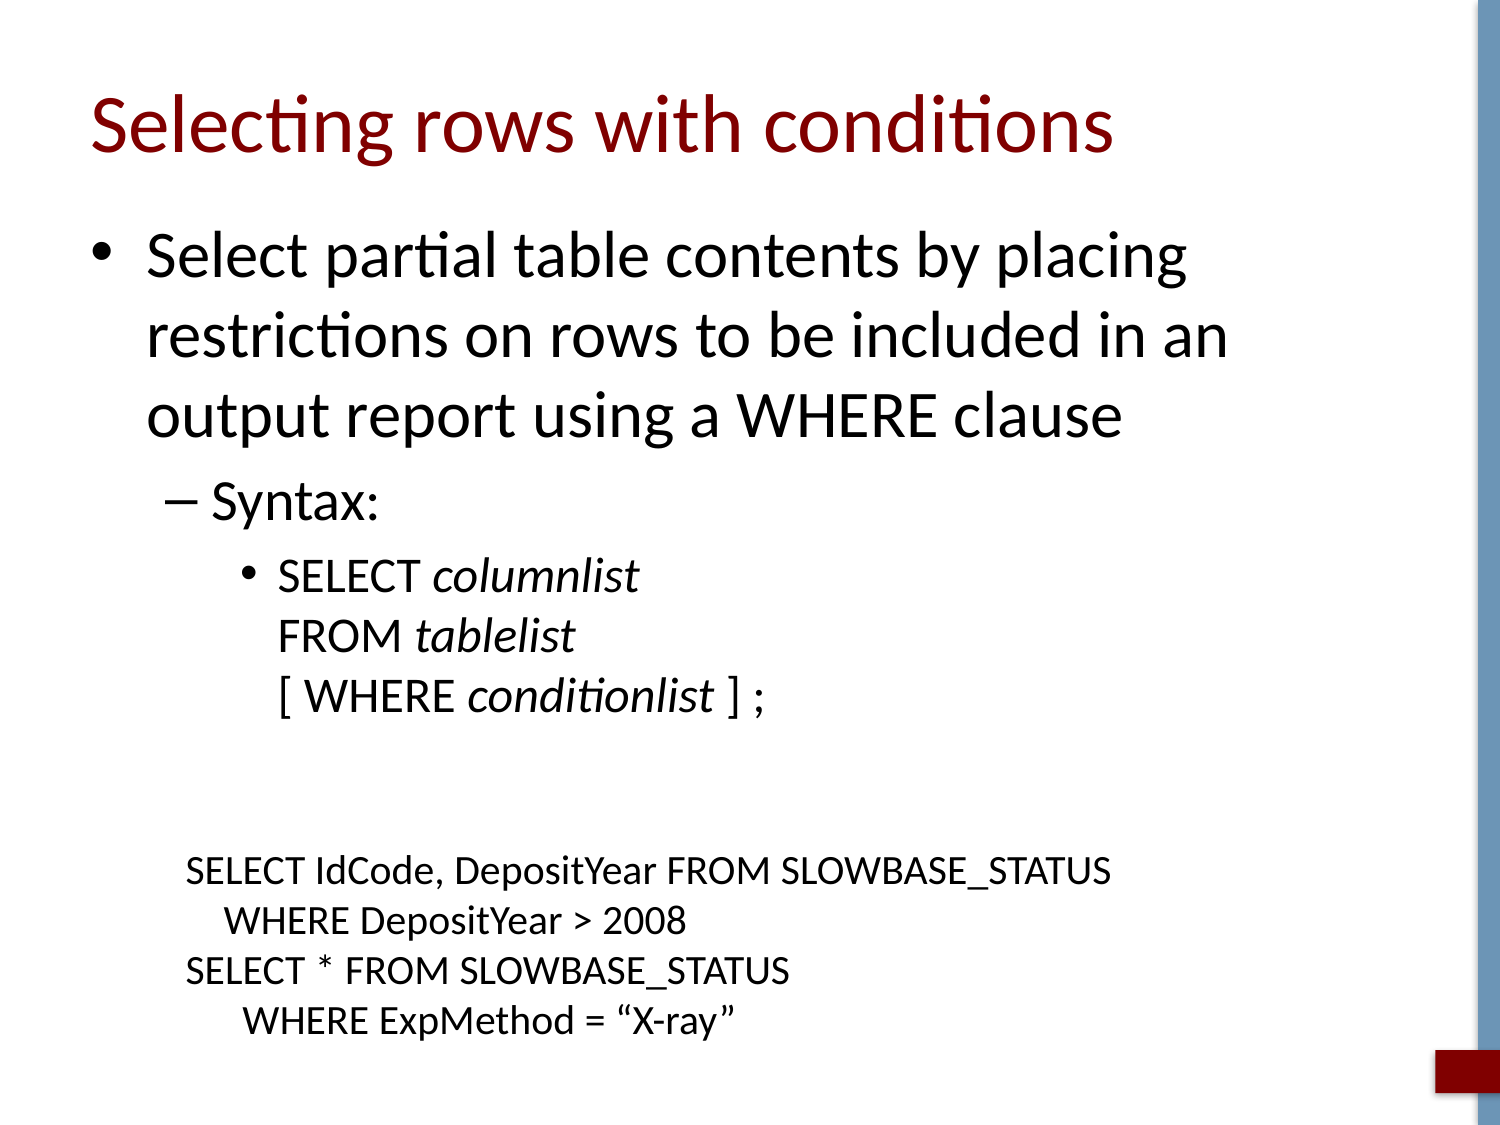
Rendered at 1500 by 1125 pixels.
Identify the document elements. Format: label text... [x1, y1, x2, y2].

title Selecting rows with conditions [75, 45, 1425, 193]
list Select partial table contents by placing restrictions on rows to be included in an output report using a WHERE clause Syntax: SELECT columnlist FROM tablelist [ WHERE conditionlist ] ; [75, 203, 1425, 988]
text_box SELECT IdCode, DepositYear FROM SLOWBASE_STATUS WHERE DepositYear > 2008 SELECT * FROM SLOWBASE_STATUS WHERE ExpMethod = “X-ray” [170, 835, 1292, 1100]
